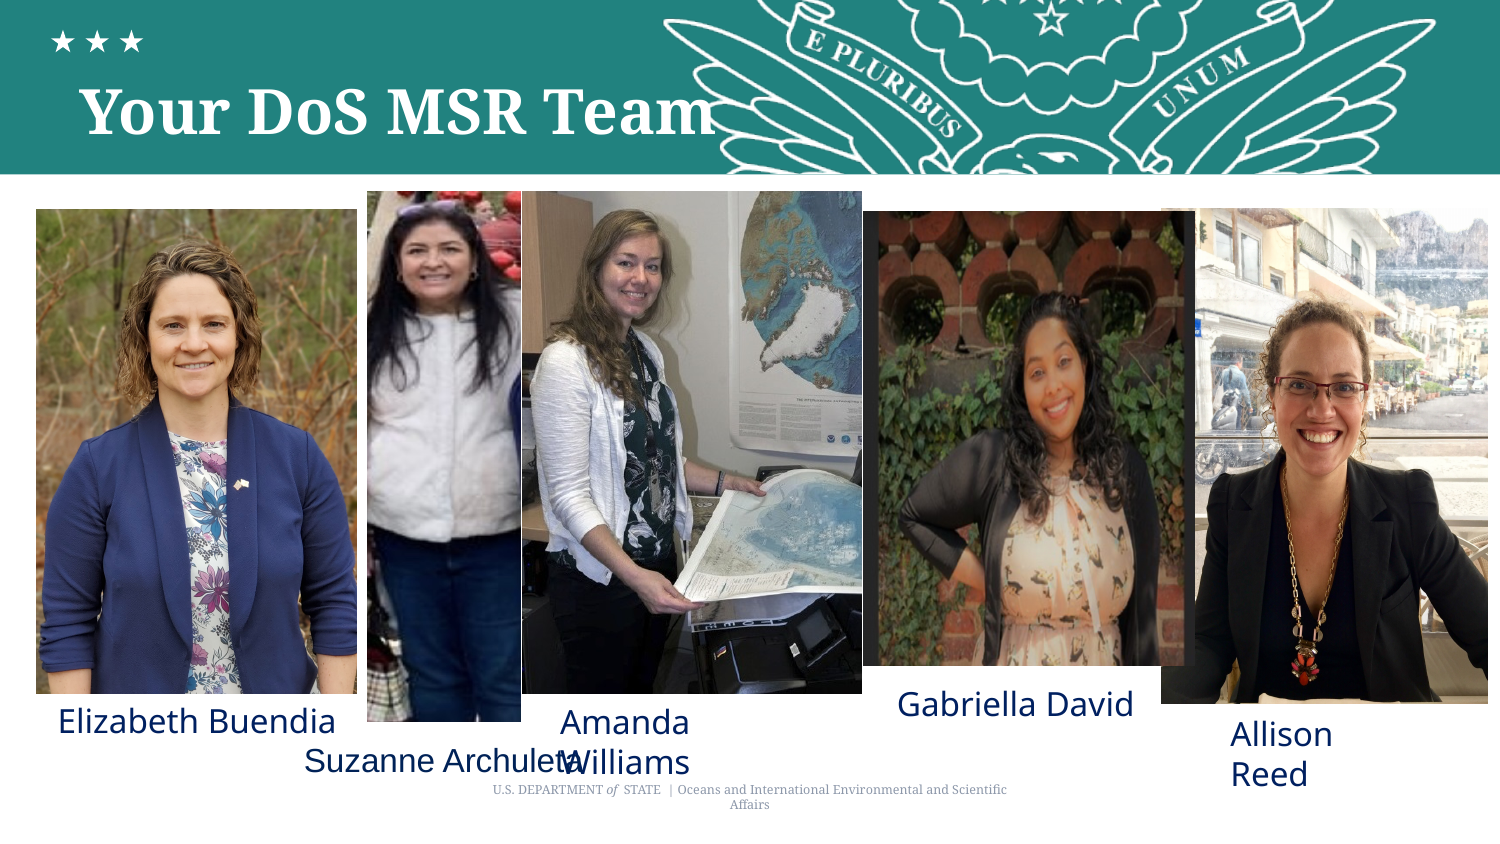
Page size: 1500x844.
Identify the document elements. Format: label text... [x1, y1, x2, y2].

picture [366, 191, 521, 722]
picture [587, 0, 1500, 174]
text_box Allison Reed [1215, 712, 1434, 801]
text_box Gabriella David [882, 676, 1177, 731]
picture [36, 209, 358, 694]
text_box Elizabeth Buendia [37, 702, 357, 748]
picture [522, 191, 1489, 705]
text_box Suzanne Archuleta [273, 732, 614, 787]
text_box Amanda Williams [545, 702, 840, 789]
title Your DoS MSR Team [64, 57, 1463, 152]
